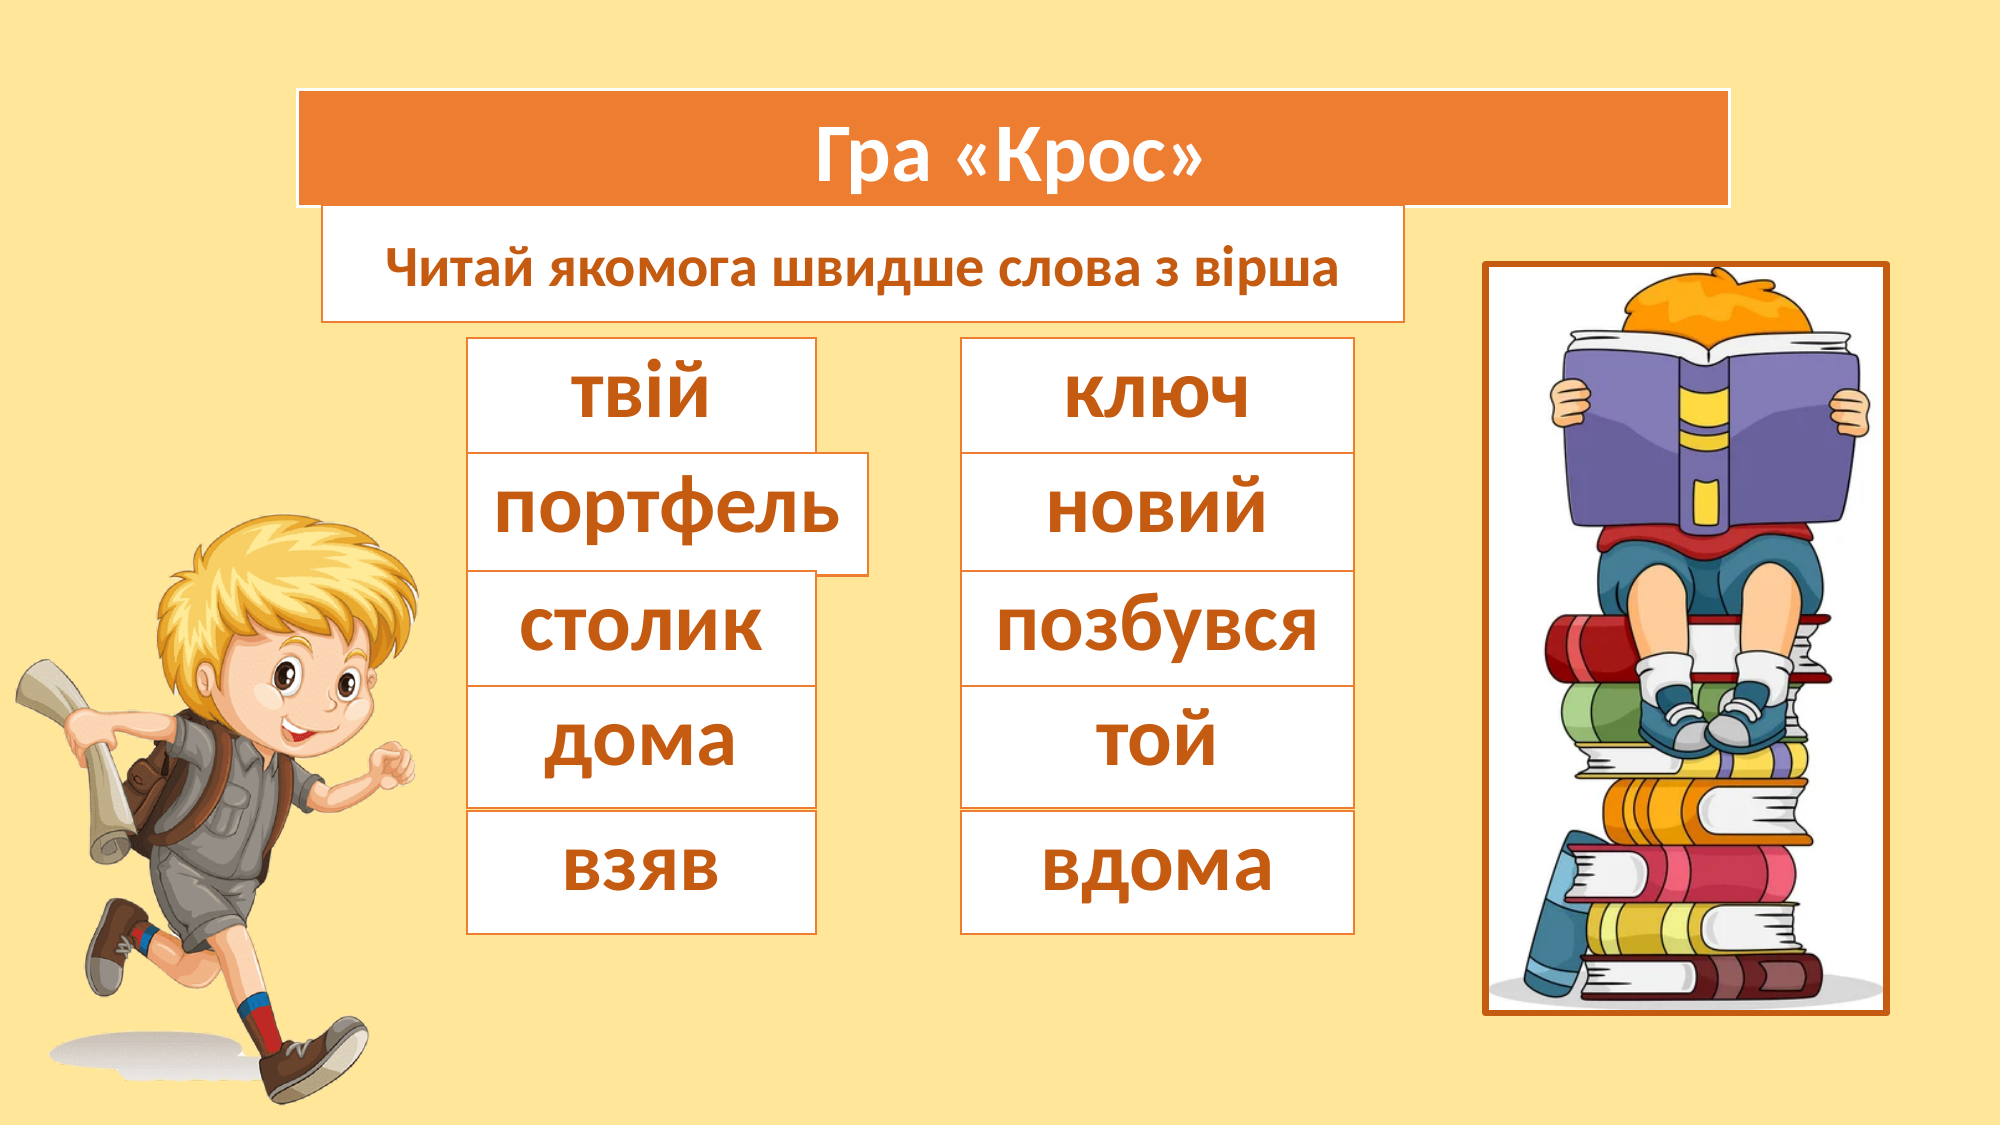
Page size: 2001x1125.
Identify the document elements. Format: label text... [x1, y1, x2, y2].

text_box Гра «Крос» [296, 88, 1731, 208]
text_box взяв [466, 810, 817, 935]
picture [1488, 267, 1884, 1011]
text_box твій [466, 337, 817, 452]
picture [13, 512, 420, 1106]
text_box новий [960, 452, 1355, 570]
text_box дома [466, 685, 817, 809]
text_box Читай якомога швидше слова з вірша [321, 204, 1405, 323]
text_box портфель [466, 452, 869, 577]
text_box той [960, 685, 1355, 809]
text_box вдома [960, 810, 1355, 935]
text_box столик [466, 570, 817, 685]
text_box ключ [960, 337, 1355, 452]
text_box позбувся [960, 570, 1355, 685]
